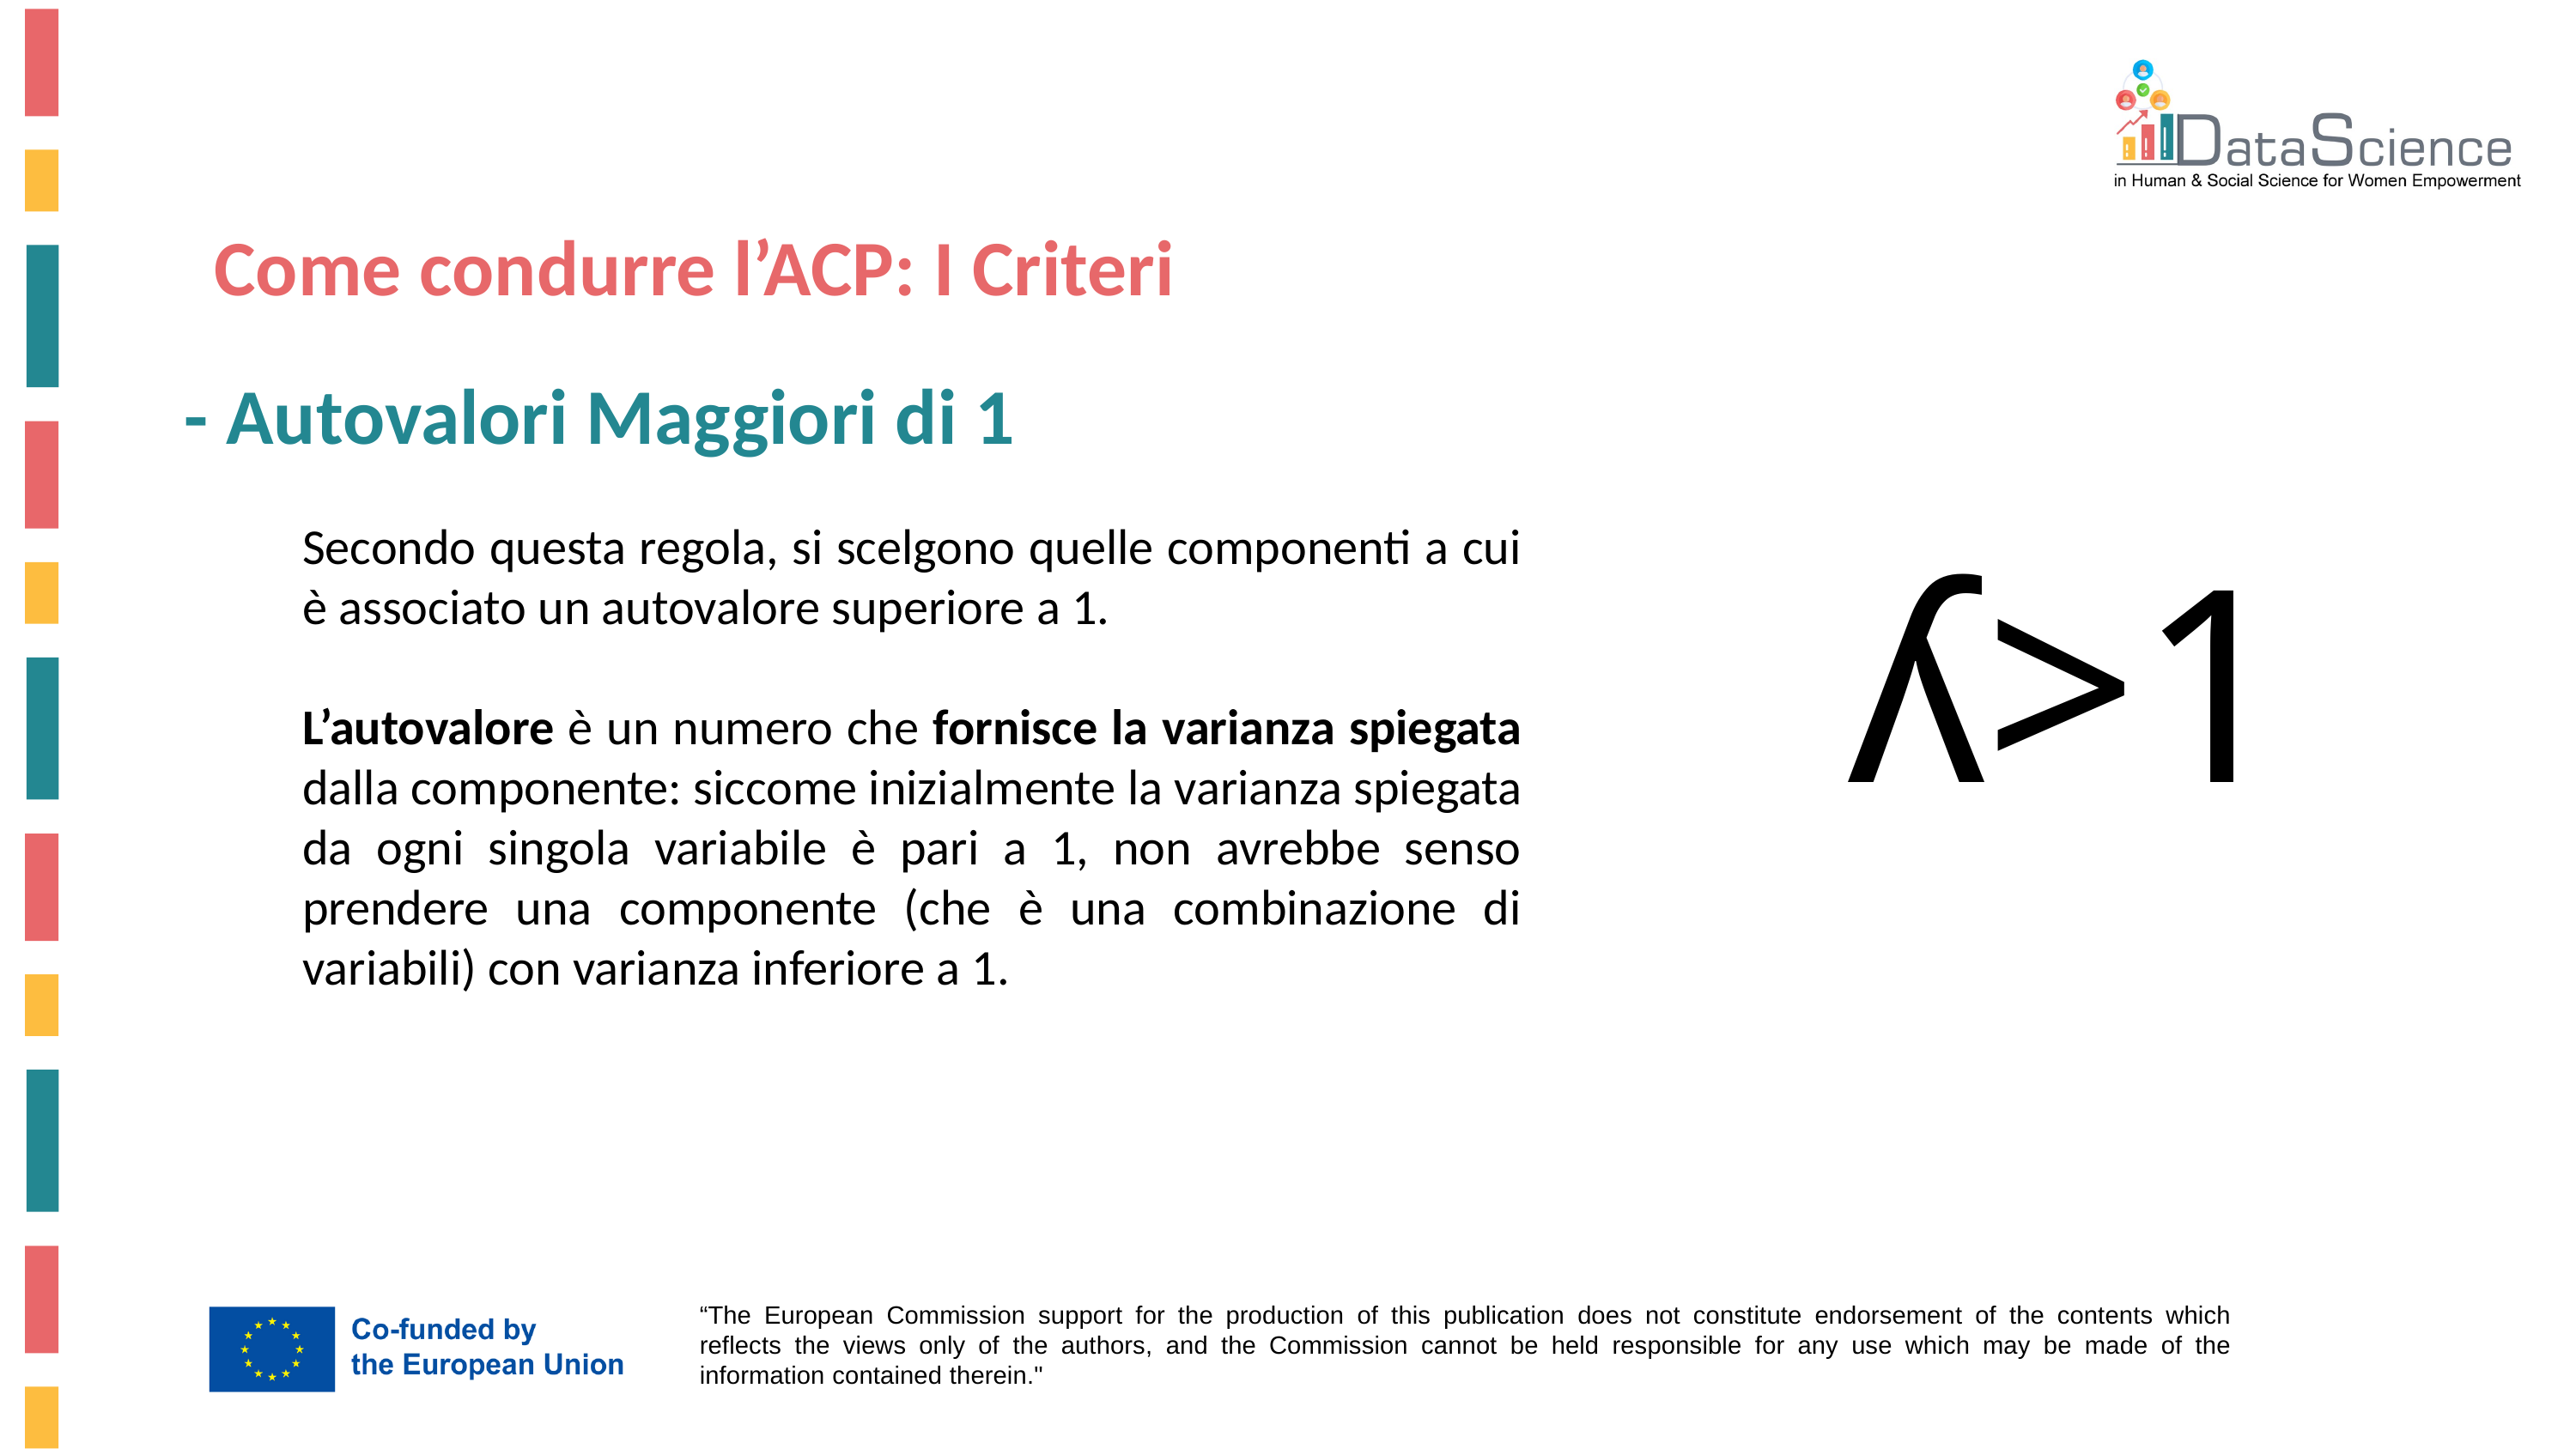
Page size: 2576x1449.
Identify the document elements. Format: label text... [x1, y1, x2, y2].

text_box Secondo questa regola, si scelgono quelle componenti a cui è associato un autovalore superiore a 1. L’autovalore è un numero che fornisce la varianza spiegata dalla componente: siccome inizialmente la varianza spiegata da ogni singola variabile è pari a 1, non avrebbe senso prendere una componente (che è una combinazione di variabili) con varianza inferiore a 1. [289, 508, 1535, 1002]
picture [204, 1301, 655, 1397]
text_box - Autovalori Maggiori di 1 [171, 359, 2039, 467]
text_box ʎ>1 [1835, 508, 2342, 843]
text_box Come condurre l’ACP: I Criteri [201, 210, 1771, 318]
picture [2114, 58, 2522, 191]
